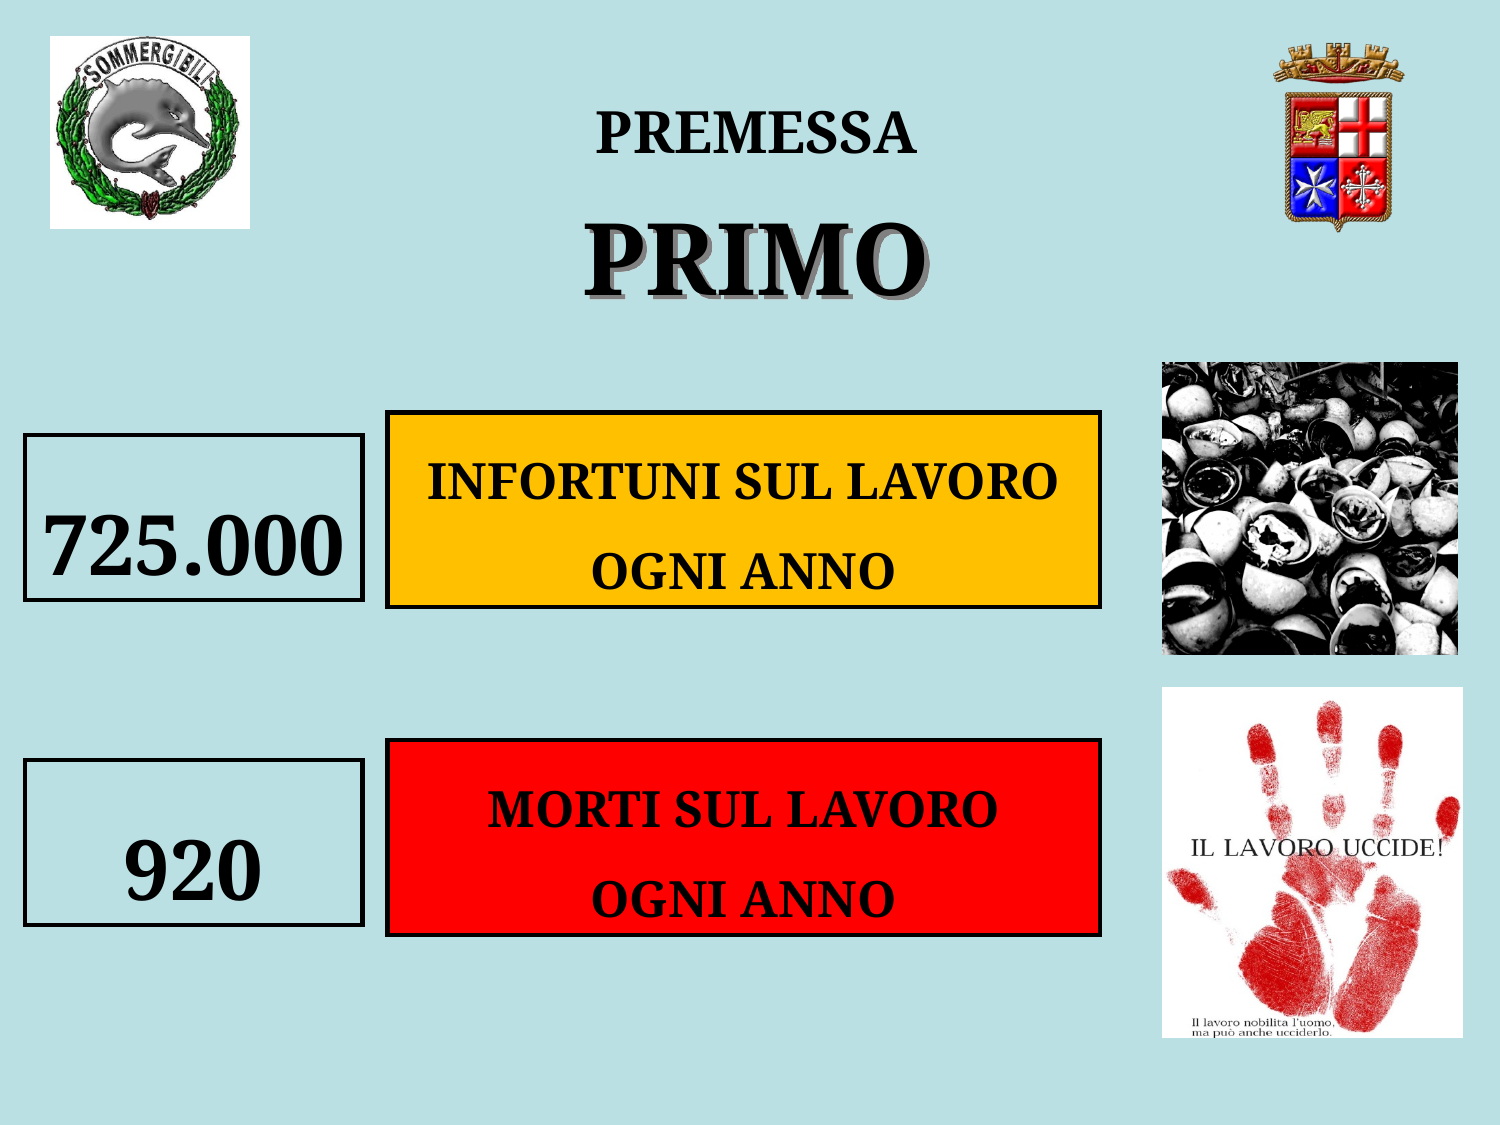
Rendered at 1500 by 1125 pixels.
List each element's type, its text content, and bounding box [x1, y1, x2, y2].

text_box MORTI SUL LAVORO OGNI ANNO [387, 739, 1100, 935]
picture [1265, 36, 1419, 241]
text_box PREMESSA [99, 87, 1413, 173]
text_box 920 [24, 760, 363, 925]
picture [50, 36, 250, 229]
picture [1161, 687, 1463, 1038]
text_box INFORTUNI SUL LAVORO OGNI ANNO [387, 412, 1100, 608]
text_box 725.000 [24, 435, 363, 600]
picture [1162, 362, 1459, 655]
text_box PRIMO [99, 188, 1413, 323]
